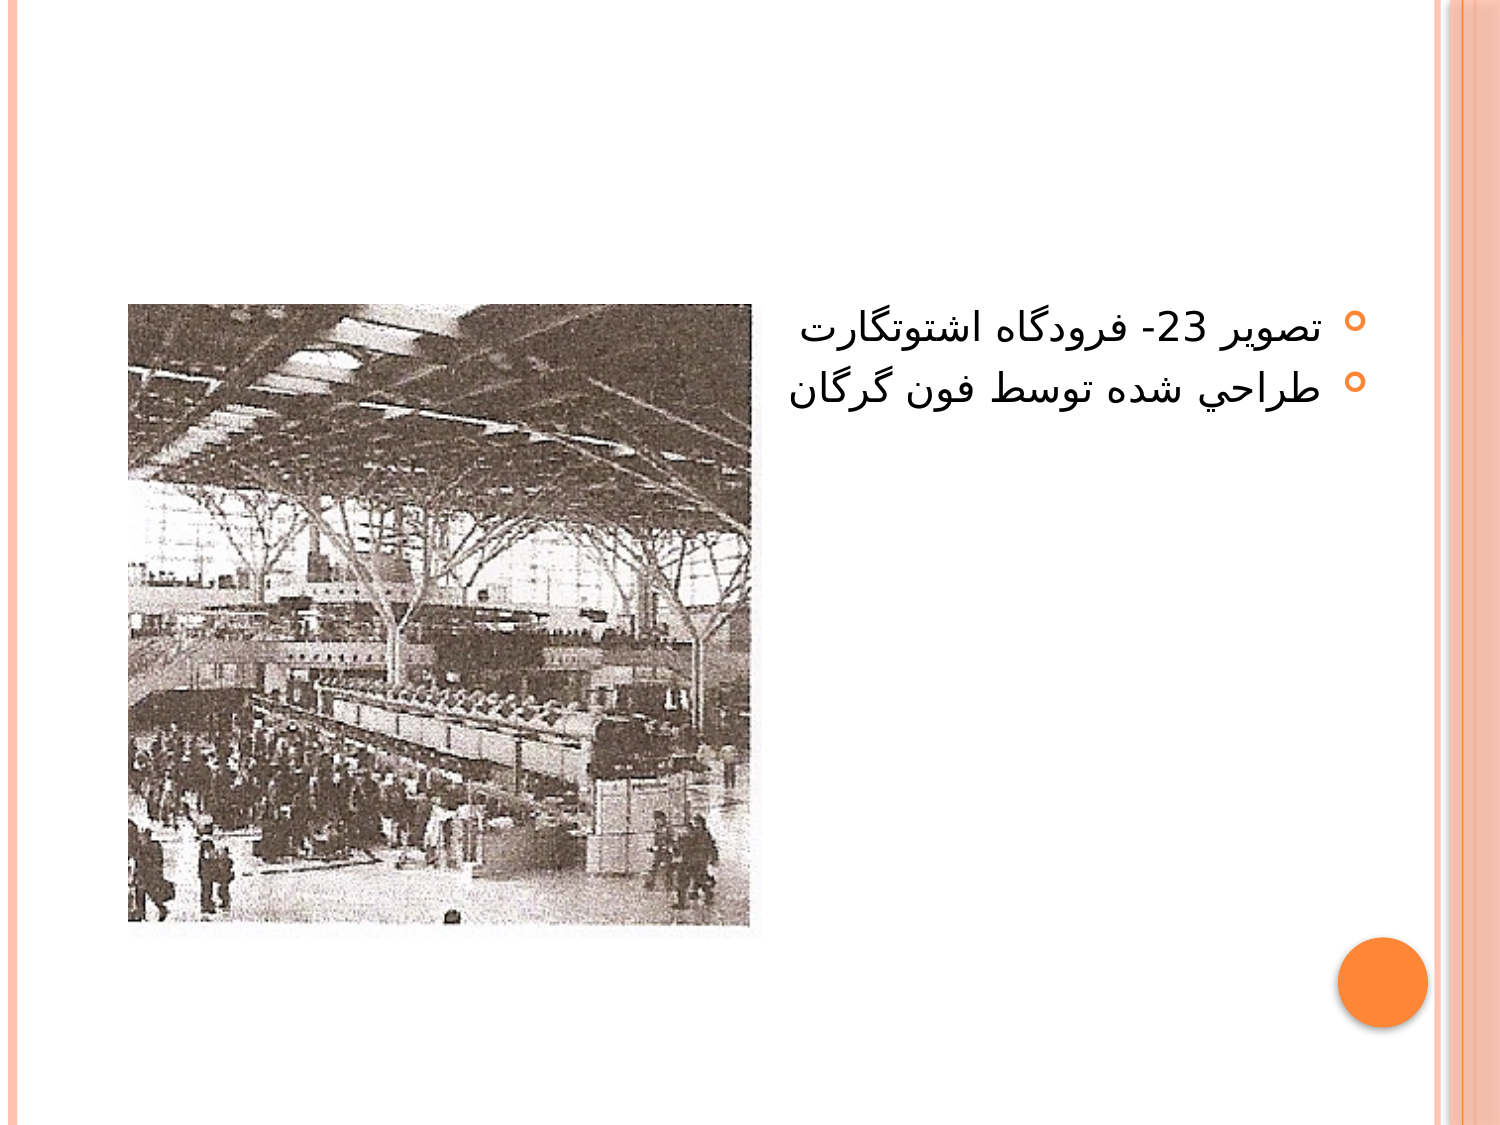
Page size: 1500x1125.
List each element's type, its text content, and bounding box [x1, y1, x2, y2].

list تصوير 23- فرودگاه اشتوتگارت طراحي شده توسط فون گرگان [773, 292, 1383, 446]
picture [128, 304, 763, 938]
